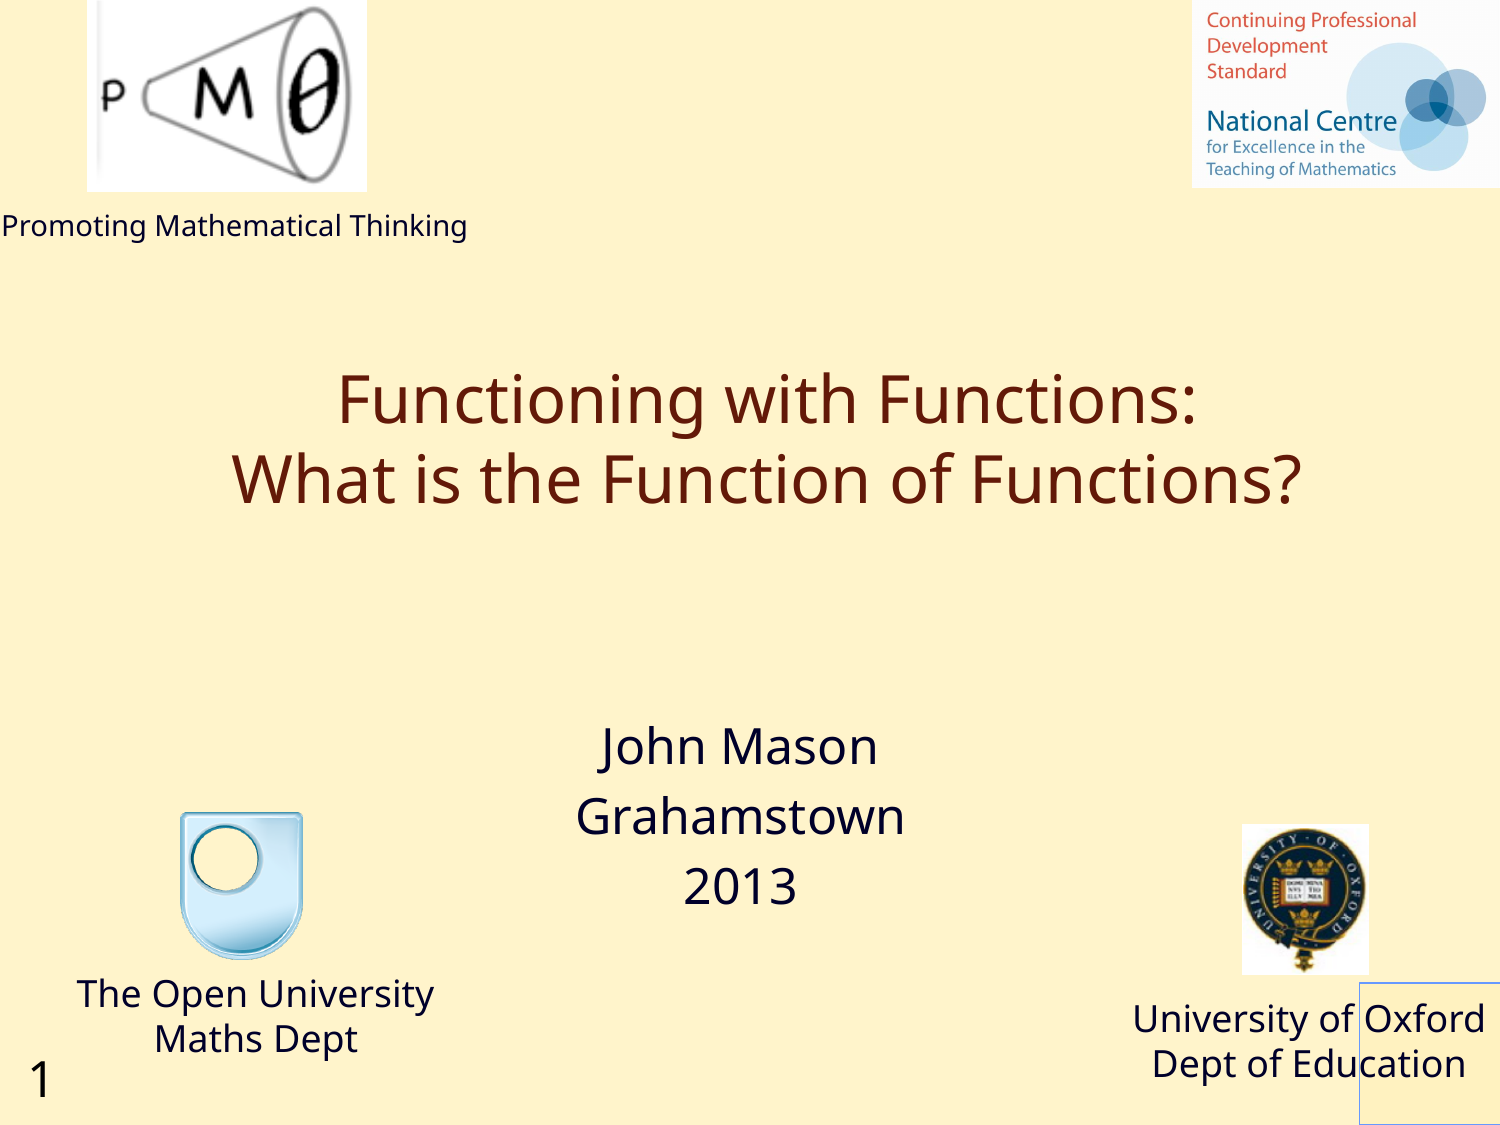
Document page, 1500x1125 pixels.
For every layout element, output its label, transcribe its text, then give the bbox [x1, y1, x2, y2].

picture [87, 0, 367, 192]
text_box [1359, 1101, 1500, 1125]
text_box Promoting Mathematical Thinking [0, 199, 484, 250]
text_box John Mason Grahamstown 2013 [560, 707, 922, 810]
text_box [65, 812, 1500, 1093]
title Functioning with Functions: What is the Function of Functions? [52, 349, 1483, 776]
picture [1192, 0, 1500, 188]
